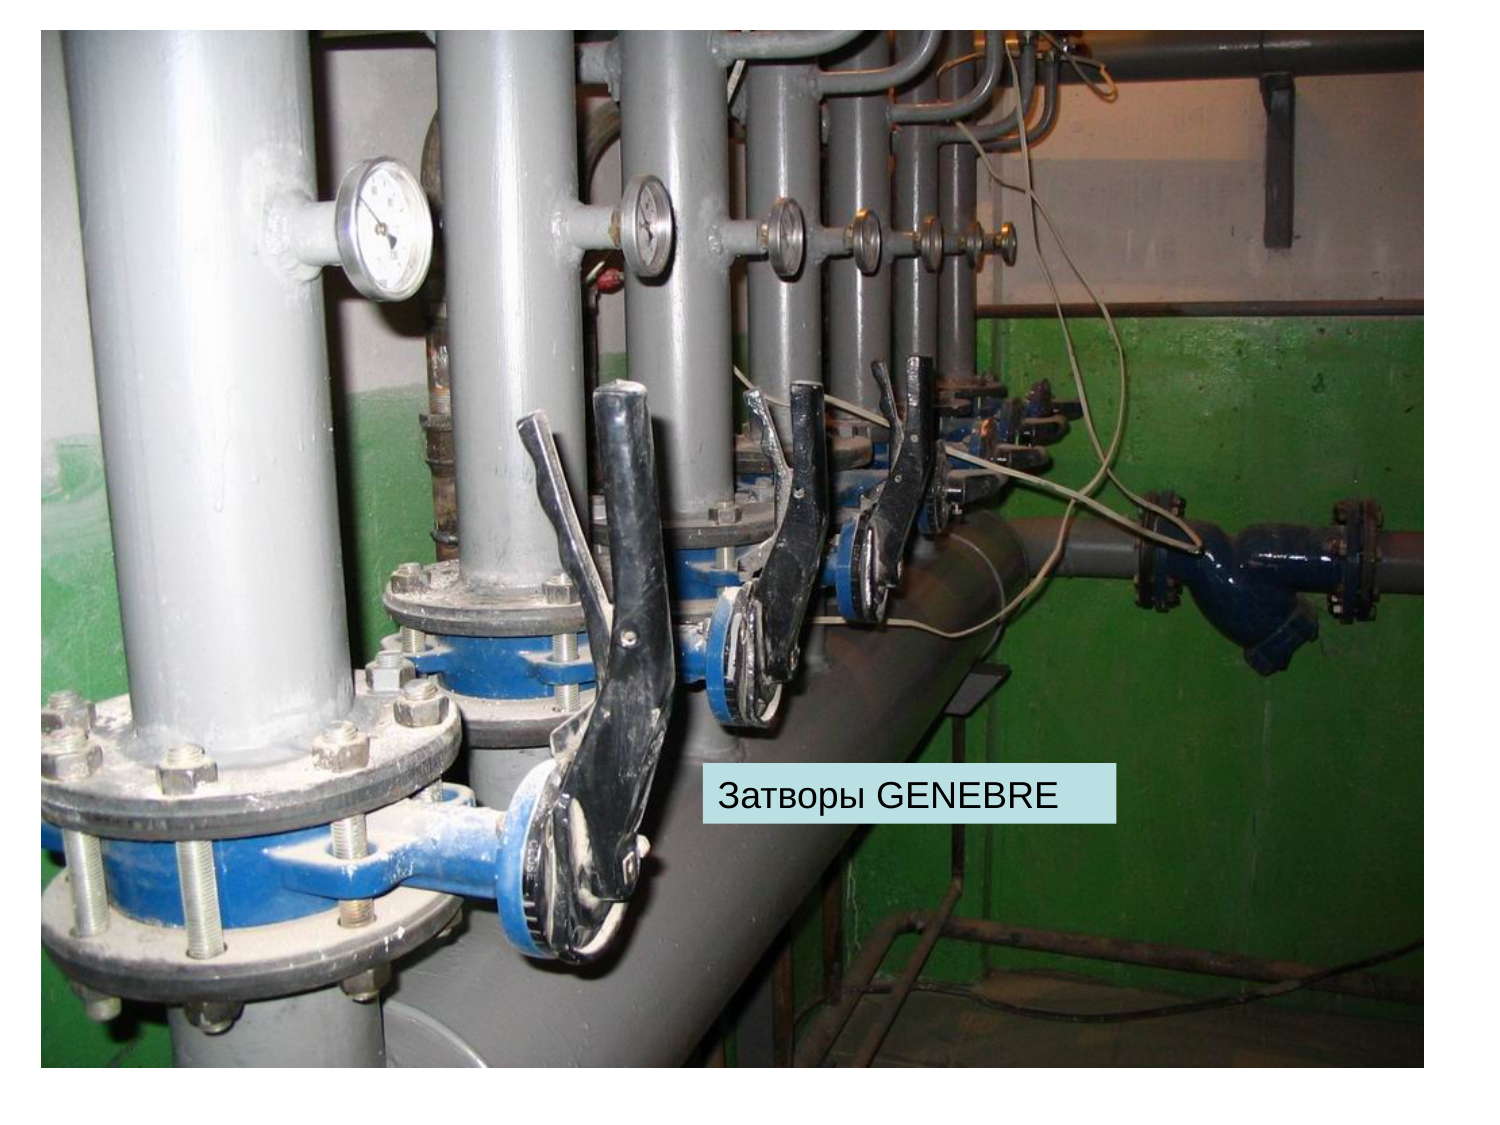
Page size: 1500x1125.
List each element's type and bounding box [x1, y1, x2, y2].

picture [41, 30, 1424, 1068]
